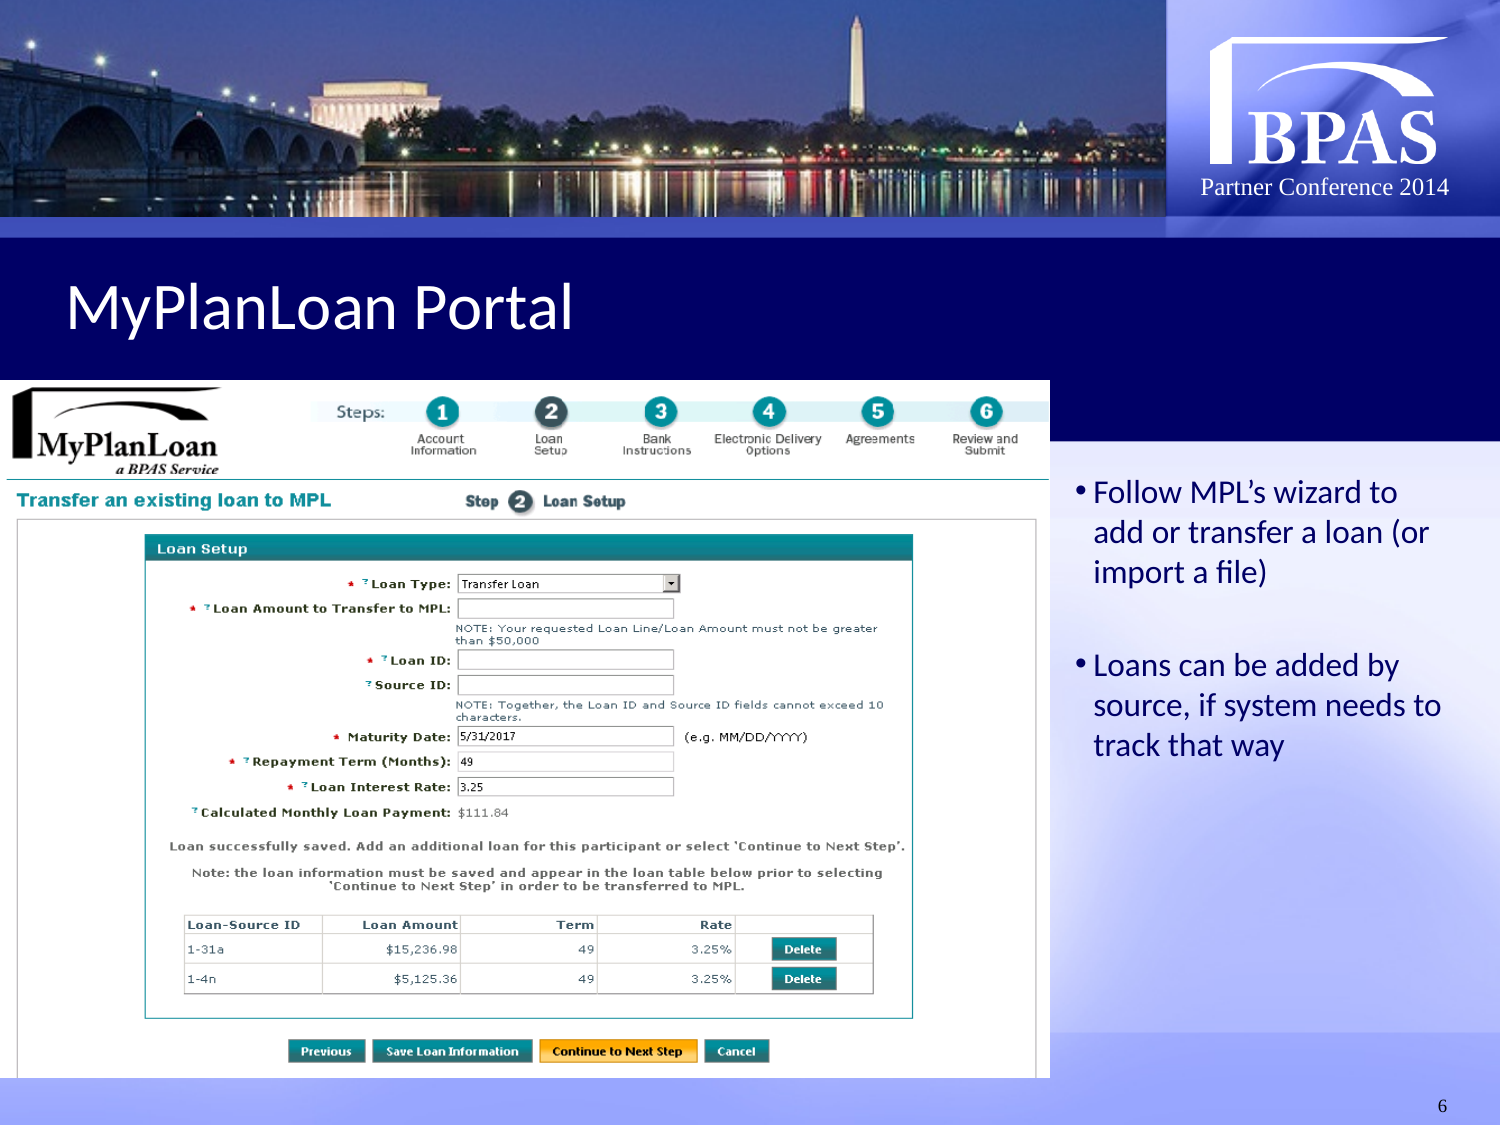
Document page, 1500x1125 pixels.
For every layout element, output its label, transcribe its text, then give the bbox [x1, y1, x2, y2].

slide_number 6 [1149, 1086, 1463, 1125]
picture [0, 380, 1500, 1125]
list Follow MPL’s wizard to add or transfer a loan (or import a file) Loans can be added by source, if system needs to track that way [1060, 462, 1459, 1063]
picture [0, 0, 1500, 237]
title MyPlanLoan Portal [50, 224, 1181, 381]
